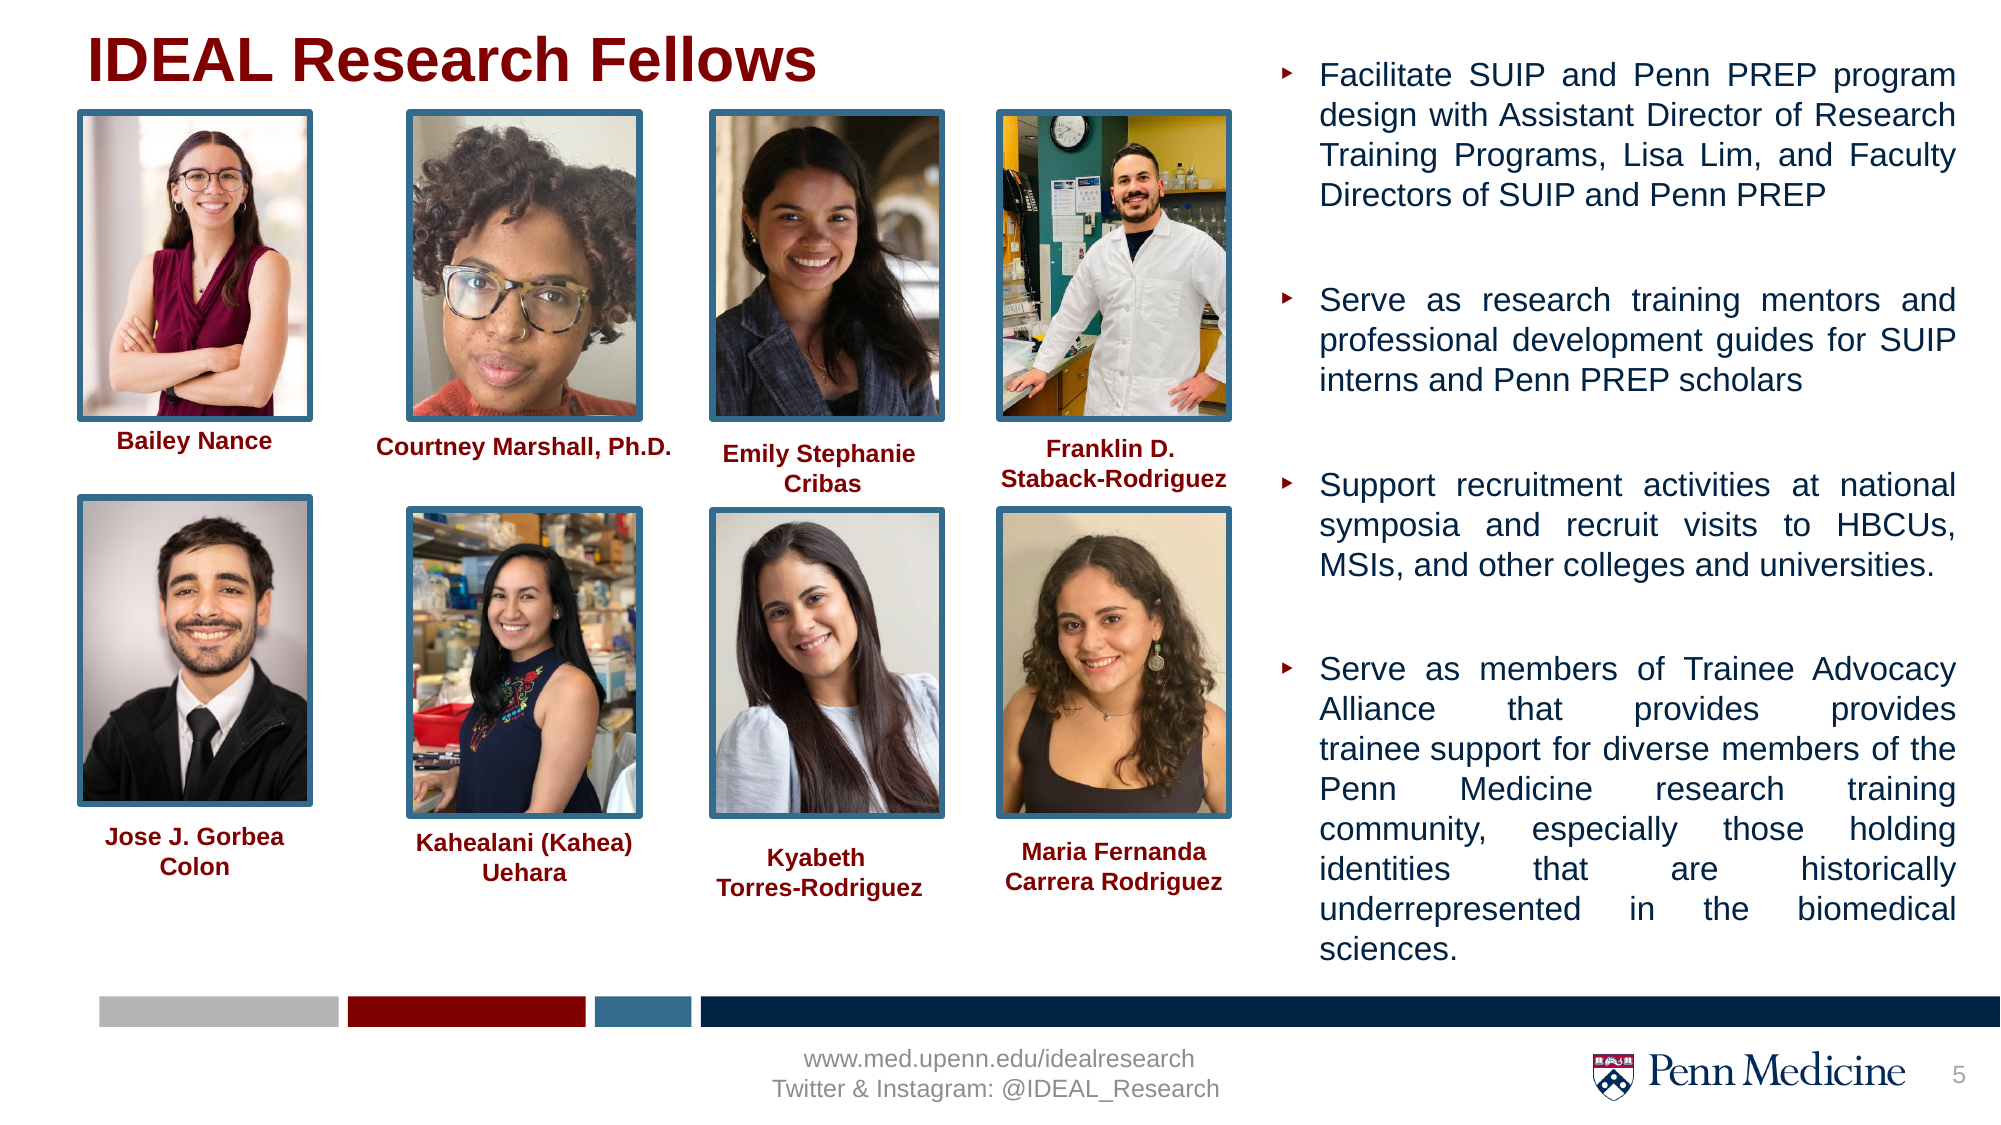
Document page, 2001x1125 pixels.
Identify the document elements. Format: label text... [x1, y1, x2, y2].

text_box Courtney Marshall, Ph.D. [361, 422, 688, 468]
text_box Kahealani (Kahea) Uehara [400, 819, 648, 894]
list Facilitate SUIP and Penn PREP program design with Assistant Director of Research Training Programs, Lisa Lim, and Faculty Directors of SUIP and Penn PREP Serve as research training mentors and professional development guides for SUIP interns and Penn PREP scholars Support recruitment activities at national symposia and recruit visits to HBCUs, MSIs, and other colleges and universities. Serve as members of Trainee Advocacy Alliance that provides provides trainee support for diverse members of the Penn Medicine research training community, especially those holding identities that are historically underrepresented in the biomedical sciences. [1279, 37, 1958, 1047]
text_box www.med.upenn.edu/idealresearch Twitter & Instagram: @IDEAL_Research [662, 1042, 1338, 1103]
picture [83, 115, 307, 416]
text_box Jose J. Gorbea Colon [90, 813, 300, 889]
picture [412, 115, 637, 416]
picture [412, 512, 637, 813]
picture [715, 115, 940, 416]
text_box Franklin D. Staback-Rodriguez [986, 424, 1243, 500]
picture [1002, 115, 1227, 416]
text_box Kyabeth Torres-Rodriguez [701, 833, 939, 909]
text_box Emily Stephanie Cribas [707, 430, 939, 506]
picture [83, 500, 307, 801]
picture [715, 513, 940, 814]
text_box Bailey Nance [101, 422, 288, 462]
text_box Maria Fernanda Carrera Rodriguez [990, 828, 1239, 903]
picture [1002, 512, 1227, 813]
title IDEAL Research Fellows [87, 18, 1905, 95]
